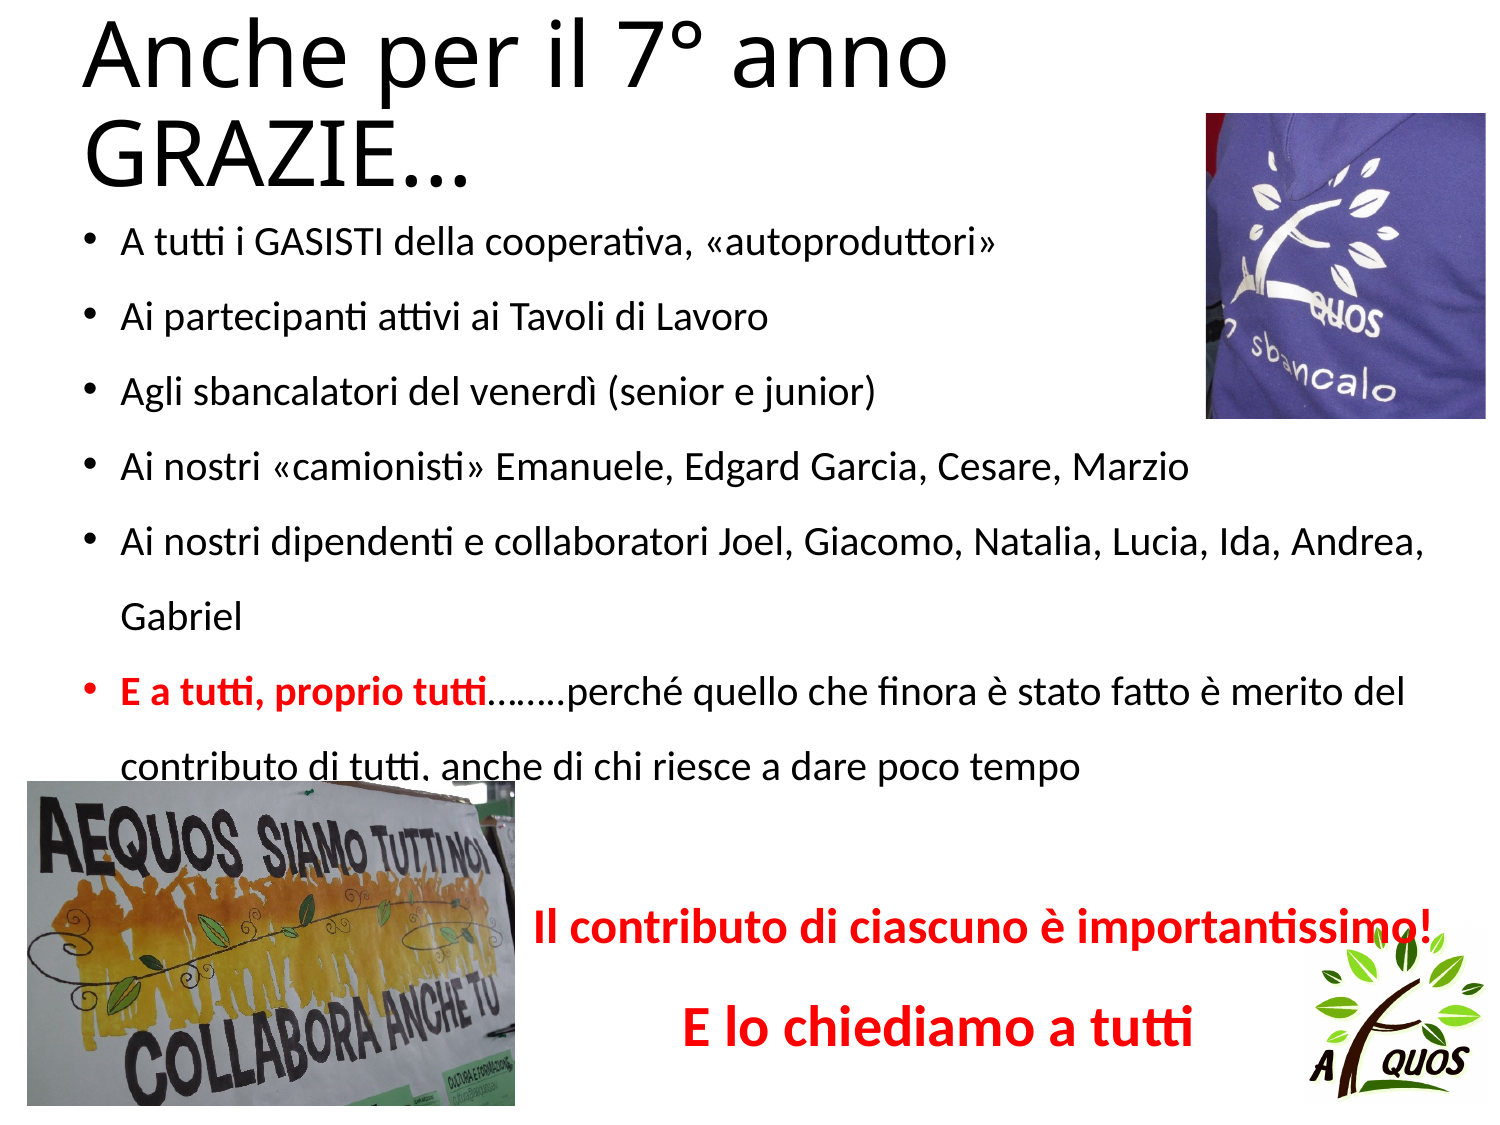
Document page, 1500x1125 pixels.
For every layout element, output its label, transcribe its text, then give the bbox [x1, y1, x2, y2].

picture [27, 781, 515, 1106]
picture [1205, 113, 1486, 419]
title Anche per il 7° anno GRAZIE... [67, 33, 1362, 181]
list A tutti i GASISTI della cooperativa, «autoproduttori» Ai partecipanti attivi ai Tavoli di Lavoro Agli sbancalatori del venerdì (senior e junior) Ai nostri «camionisti» Emanuele, Edgard Garcia, Cesare, Marzio Ai nostri dipendenti e collaboratori Joel, Giacomo, Natalia, Lucia, Ida, Andrea, Gabriel E a tutti, proprio tutti……..perché quello che finora è stato fatto è merito del contributo di tutti, anche di chi riesce a dare poco tempo Il contributo di ciascuno è importantissimo! E lo chiediamo a tutti [67, 181, 1486, 1076]
